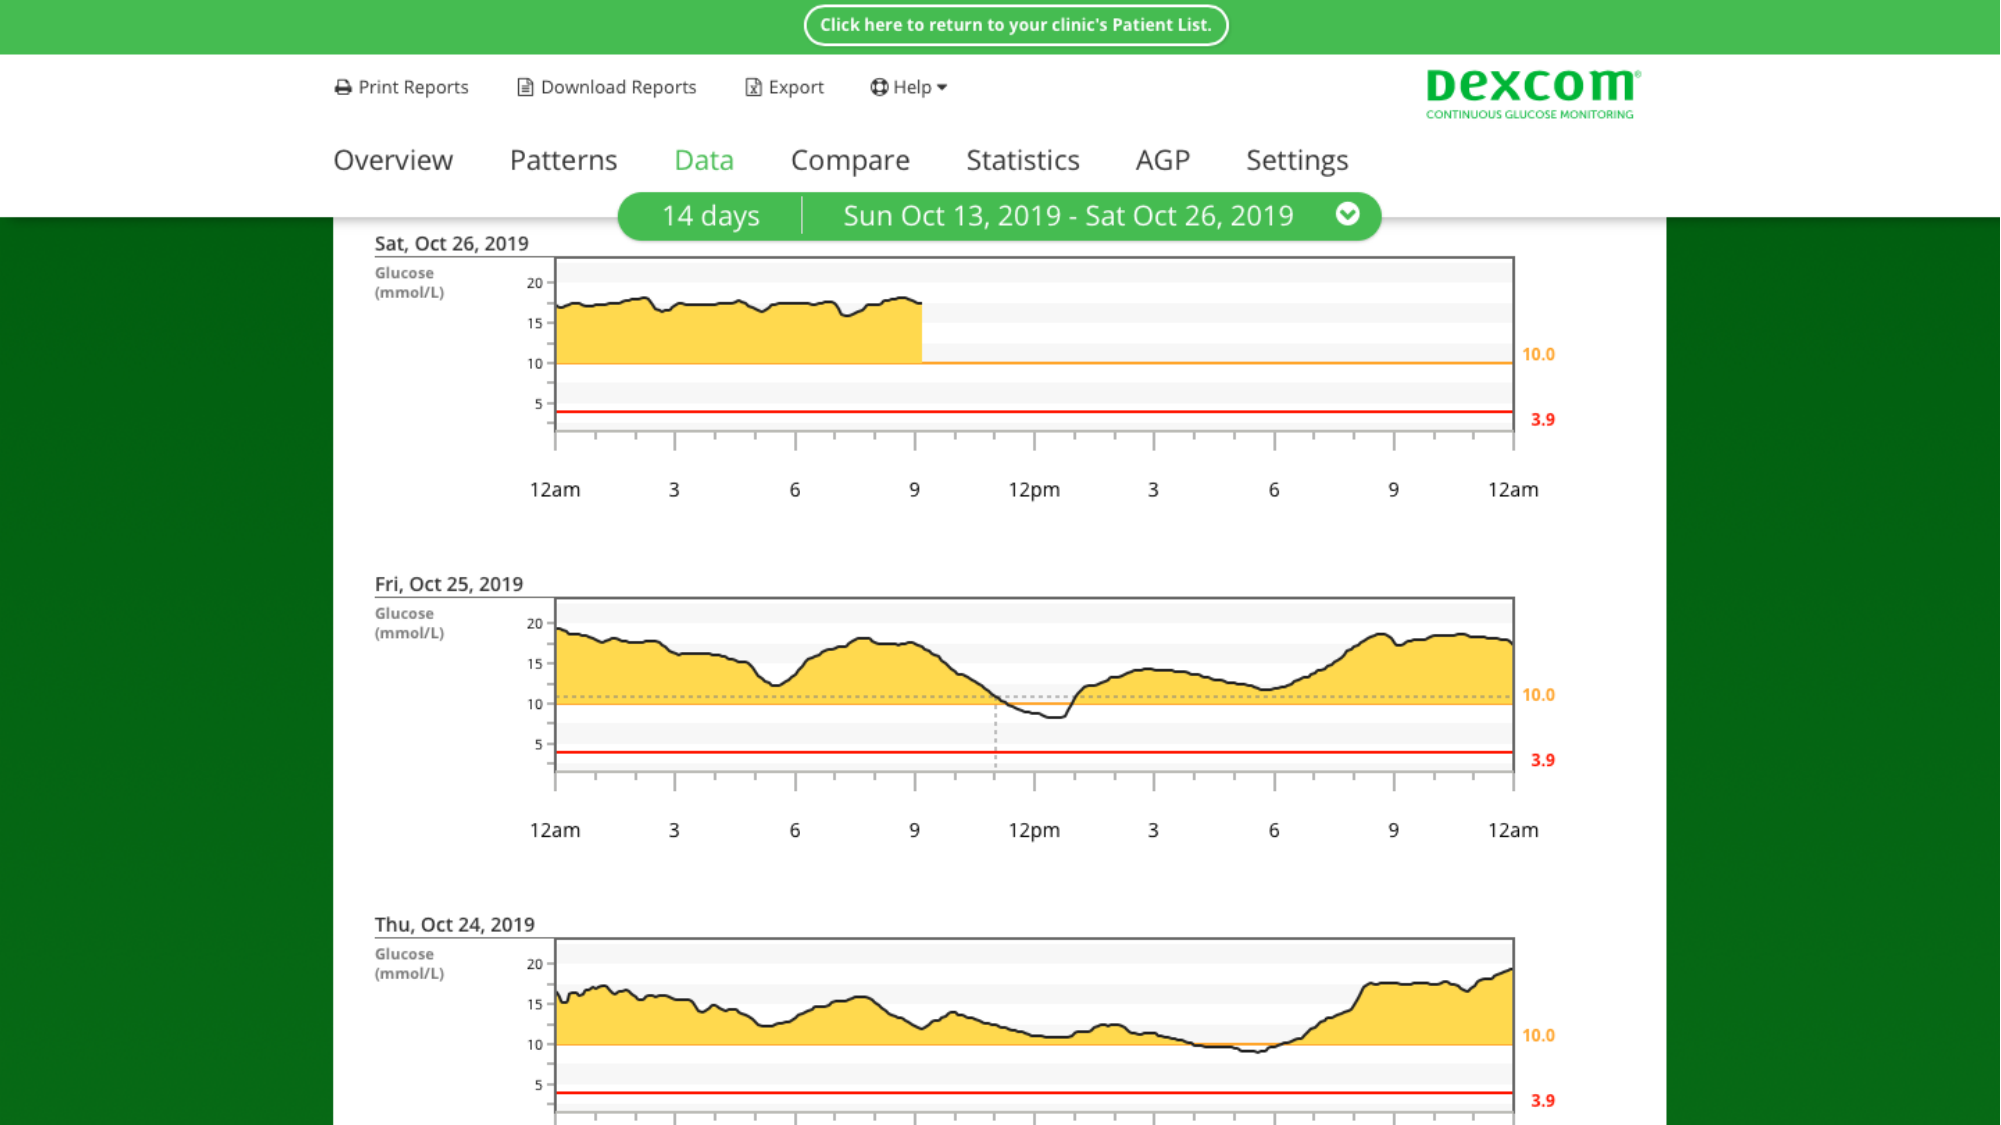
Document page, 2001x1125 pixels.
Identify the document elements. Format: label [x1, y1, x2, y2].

list [0, 0, 2000, 1125]
